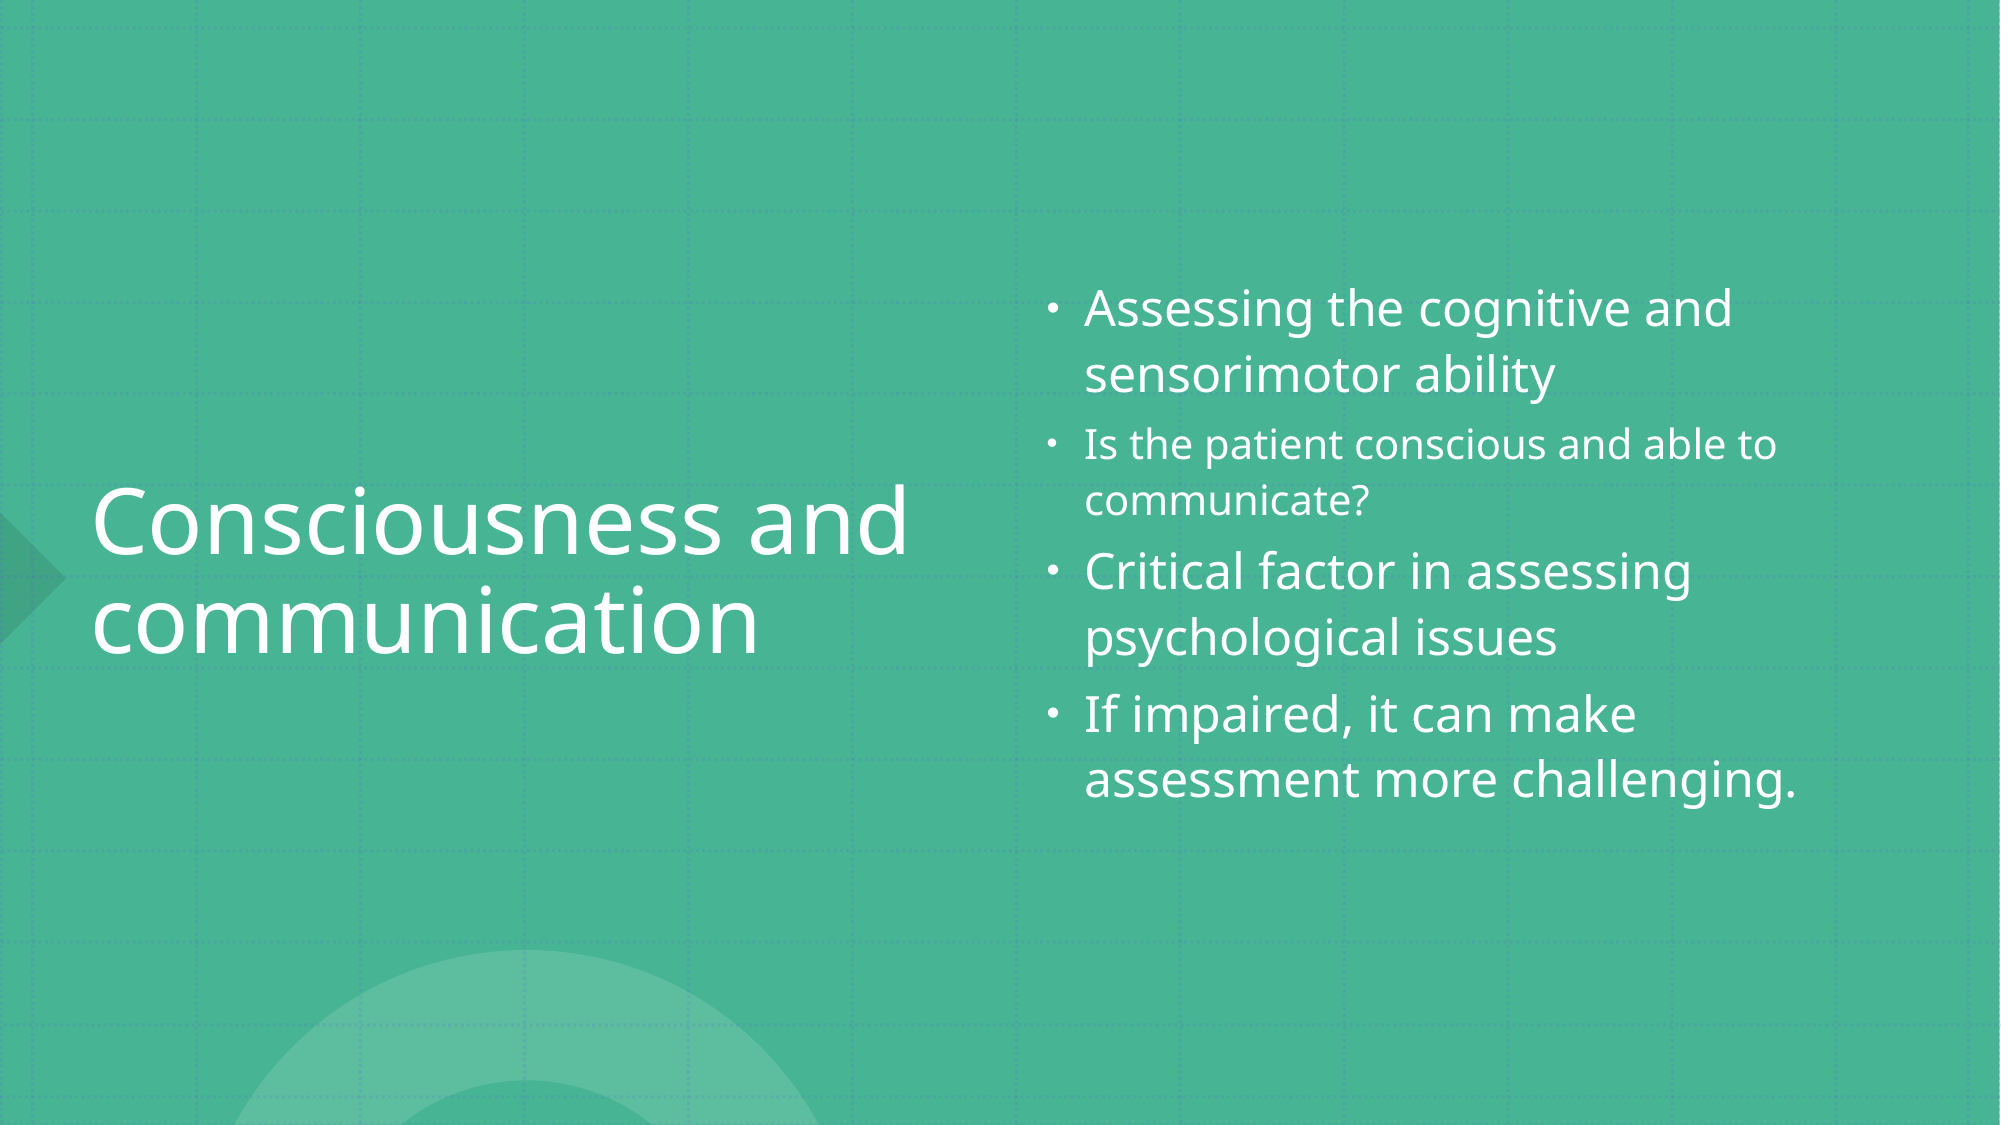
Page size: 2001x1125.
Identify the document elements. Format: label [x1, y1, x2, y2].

text_box [0, 0, 2000, 1125]
